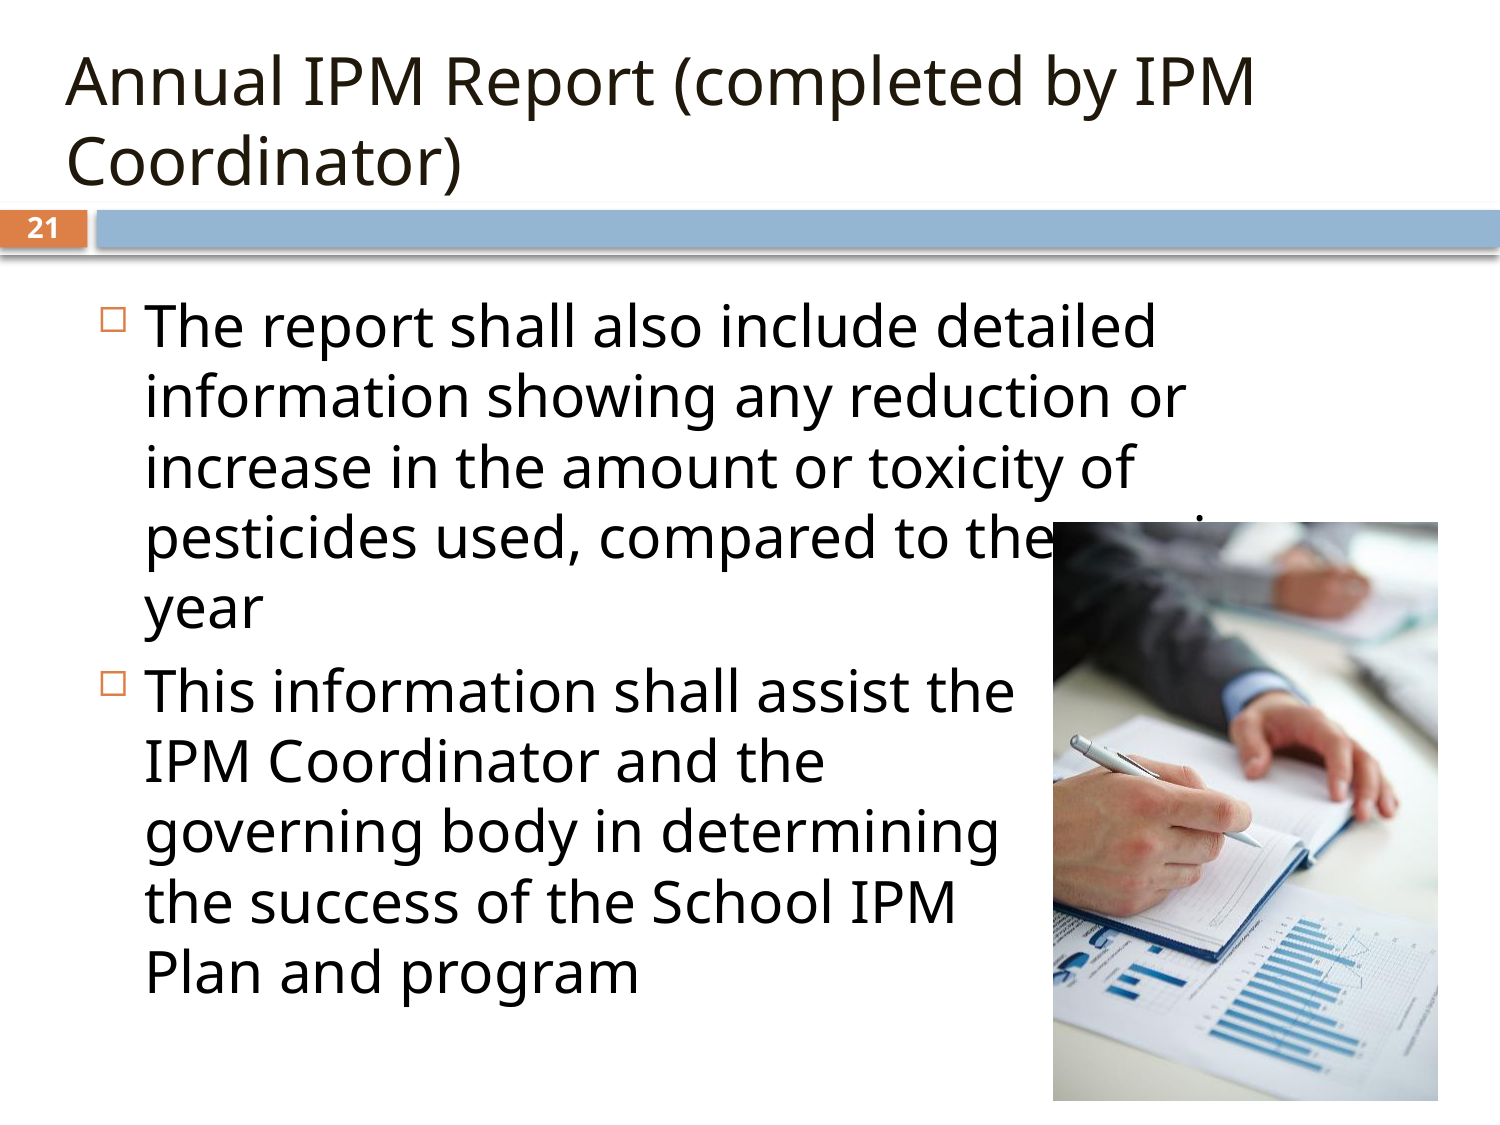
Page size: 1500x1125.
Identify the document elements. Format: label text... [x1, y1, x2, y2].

slide_number 21 [0, 208, 88, 249]
list The report shall also include detailed information showing any reduction or increase in the amount or toxicity of pesticides used, compared to the previous year This information shall assist the IPM Coordinator and the governing body in determining the success of the School IPM Plan and program [83, 281, 1421, 1019]
picture [1052, 522, 1439, 1101]
title Annual IPM Report (completed by IPM Coordinator) [50, 37, 1450, 200]
